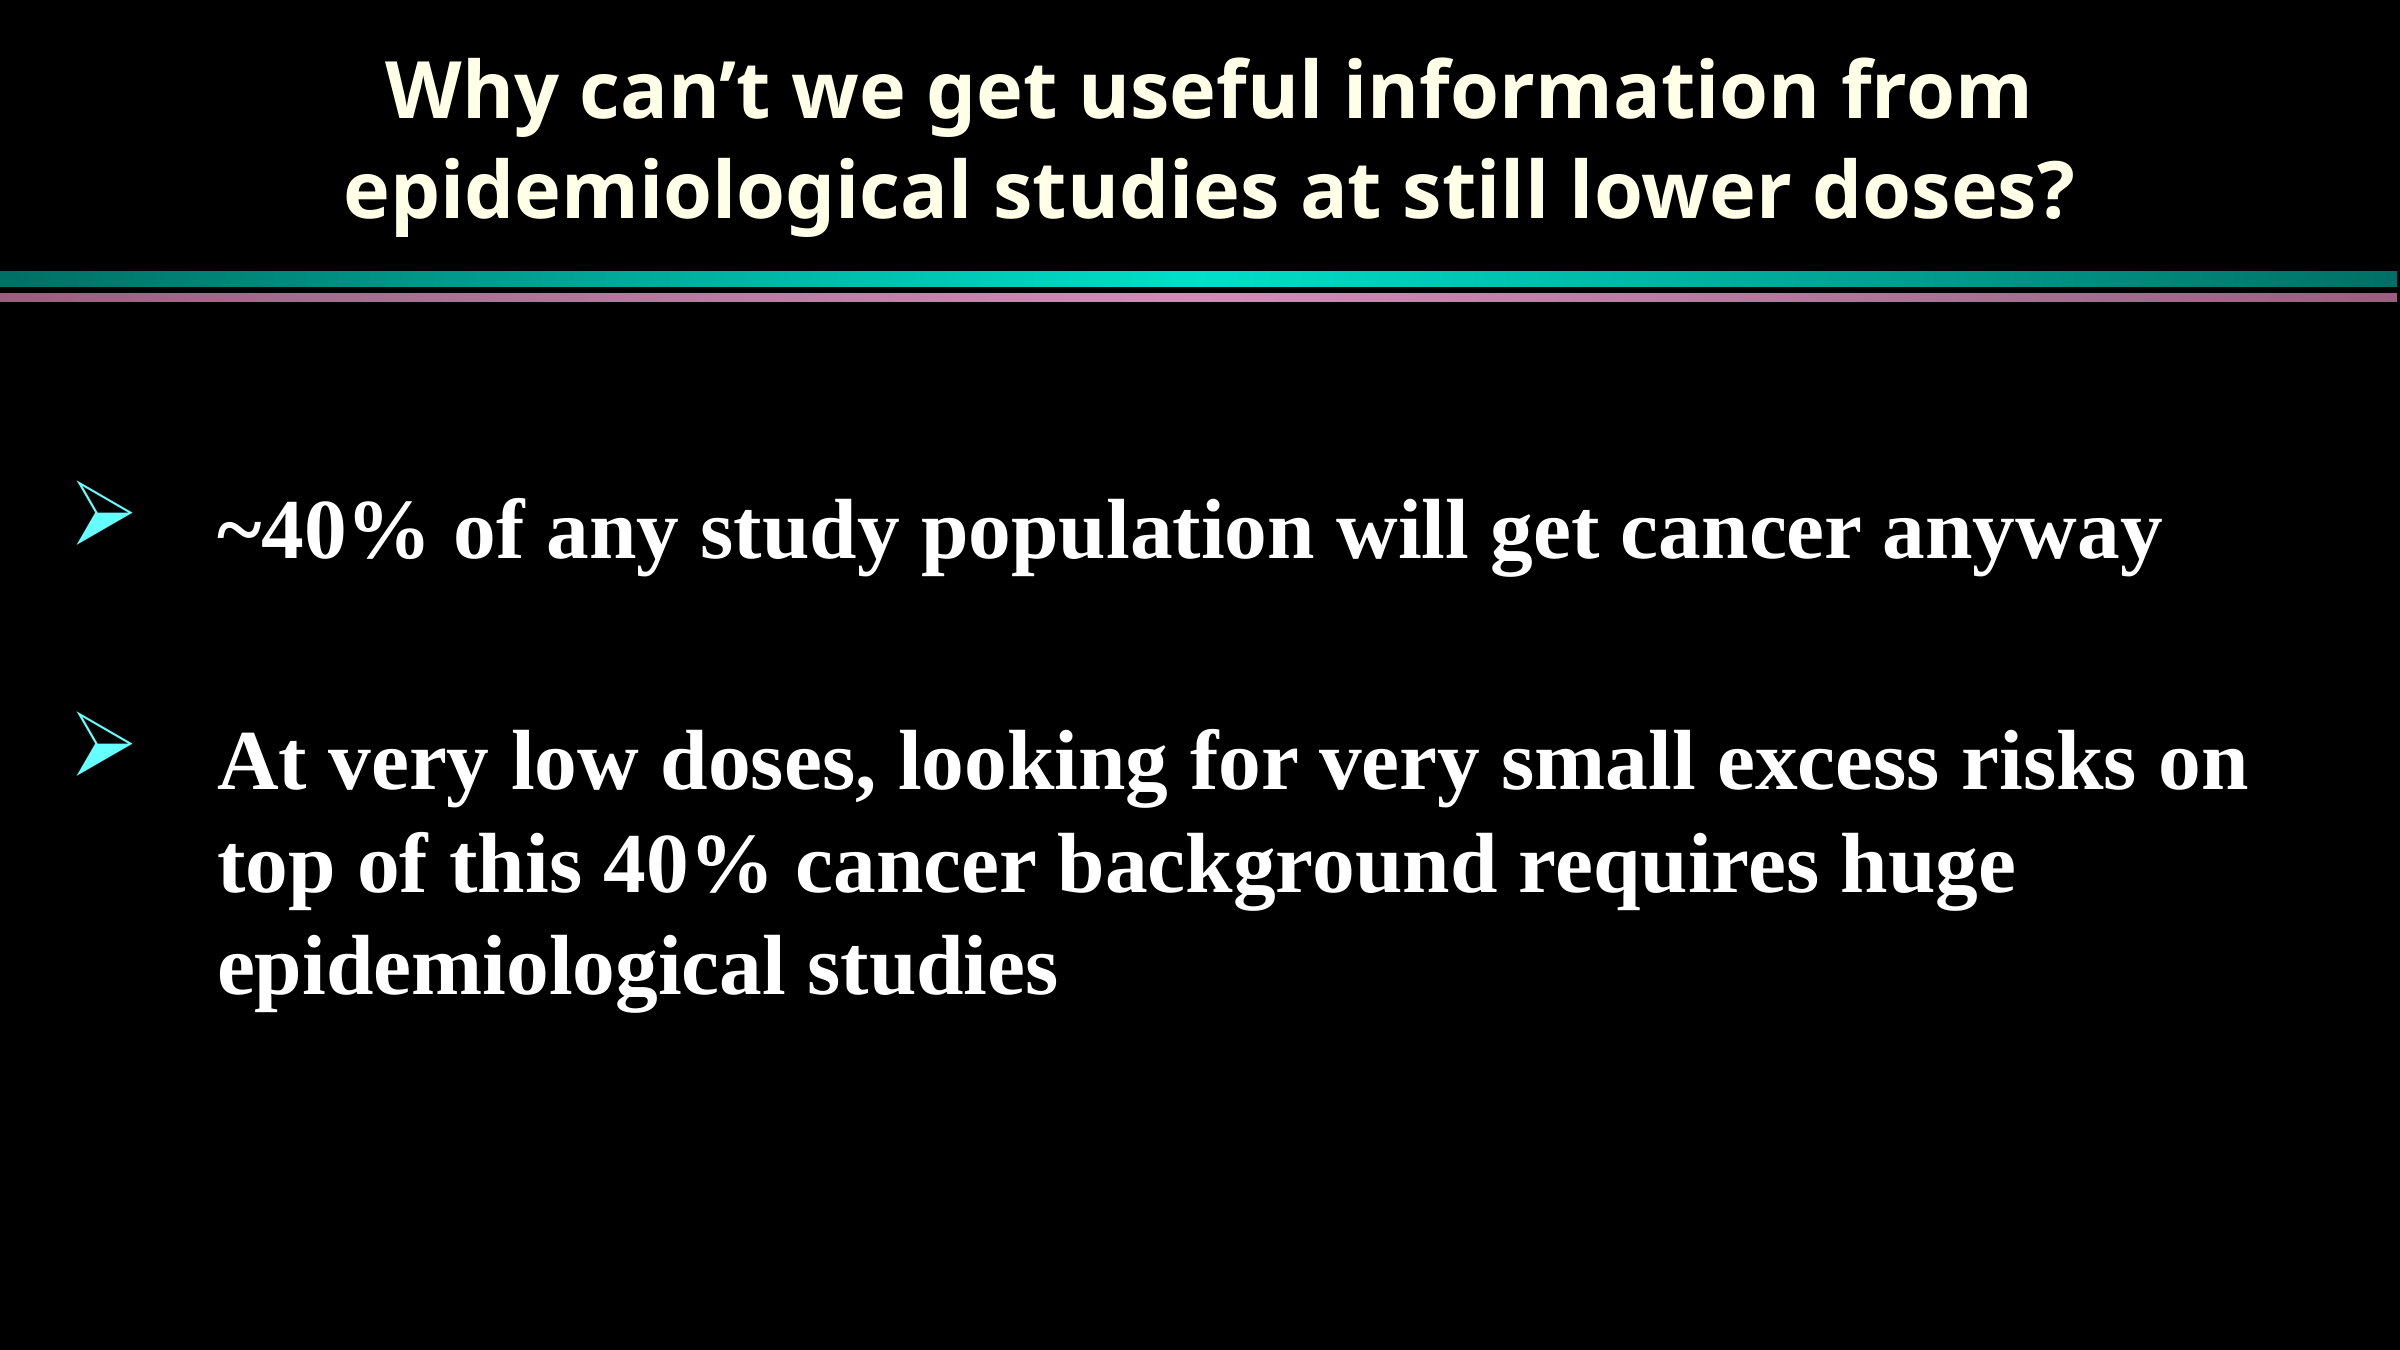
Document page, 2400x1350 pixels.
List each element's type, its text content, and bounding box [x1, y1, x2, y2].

title Why can’t we get useful information from epidemiological studies at still lower doses? [79, 22, 2341, 248]
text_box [0, 271, 2398, 302]
list ~40% of any study population will get cancer anyway At very low doses, looking for very small excess risks on top of this 40% cancer background requires huge epidemiological studies [0, 345, 2400, 960]
